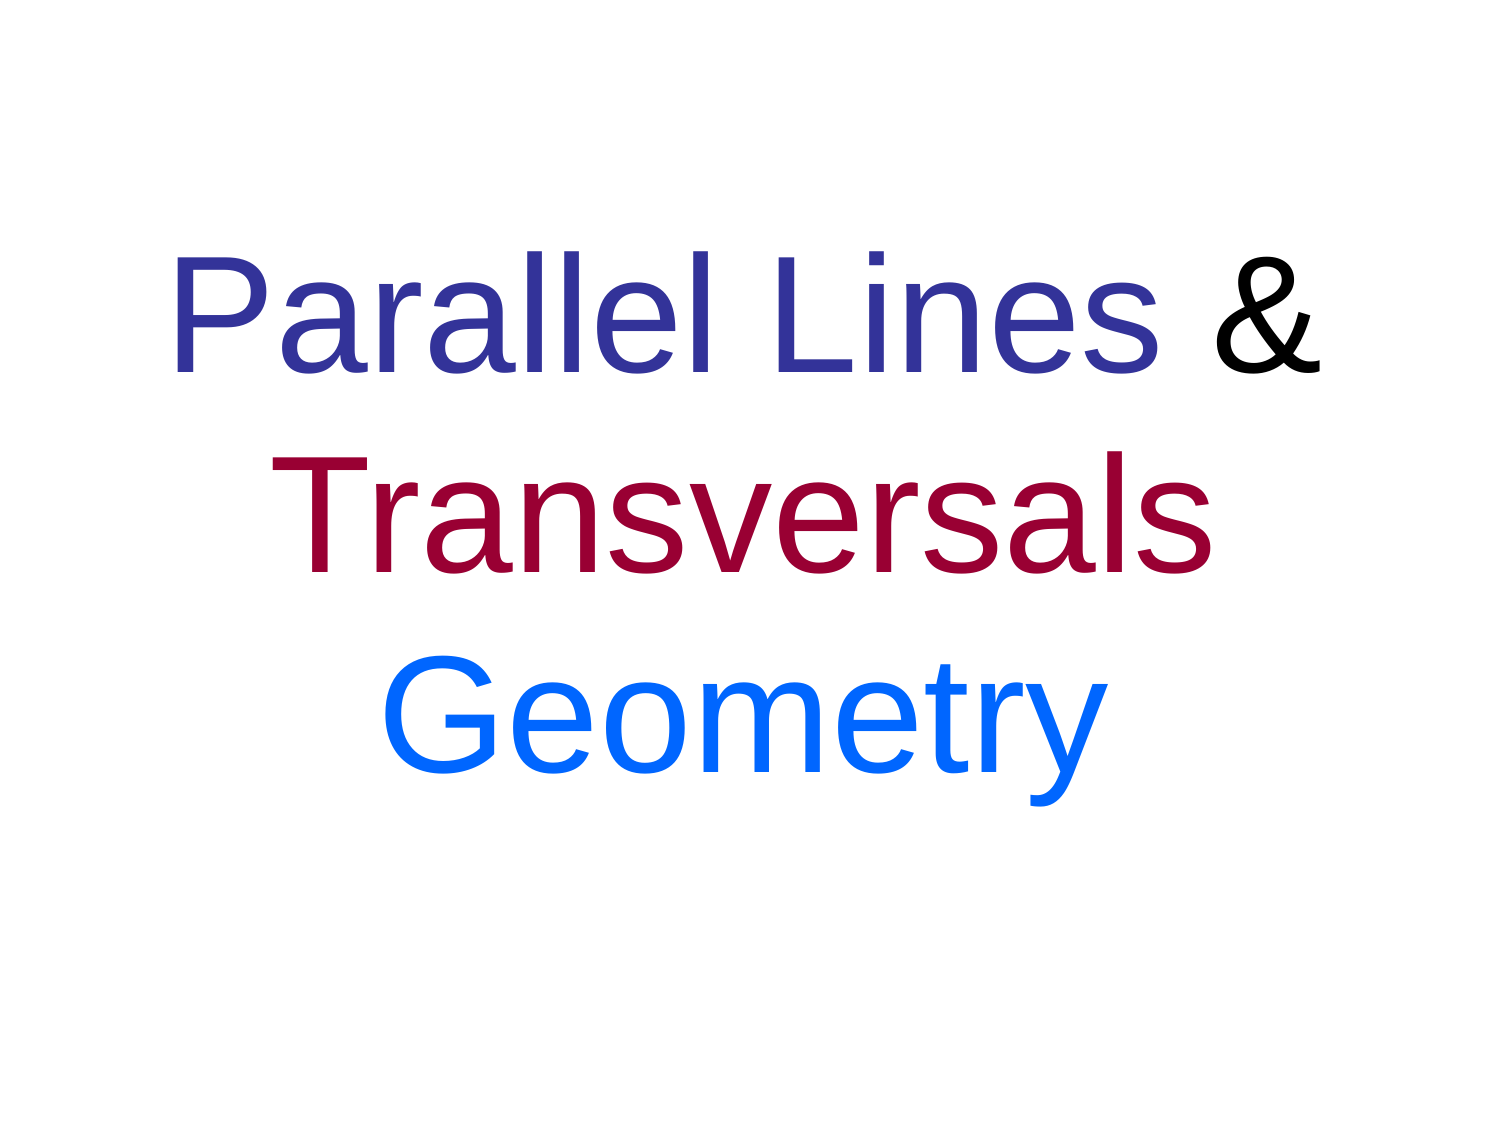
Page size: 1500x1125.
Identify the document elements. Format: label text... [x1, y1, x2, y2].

title Parallel Lines & Transversals Geometry [62, 62, 1425, 950]
